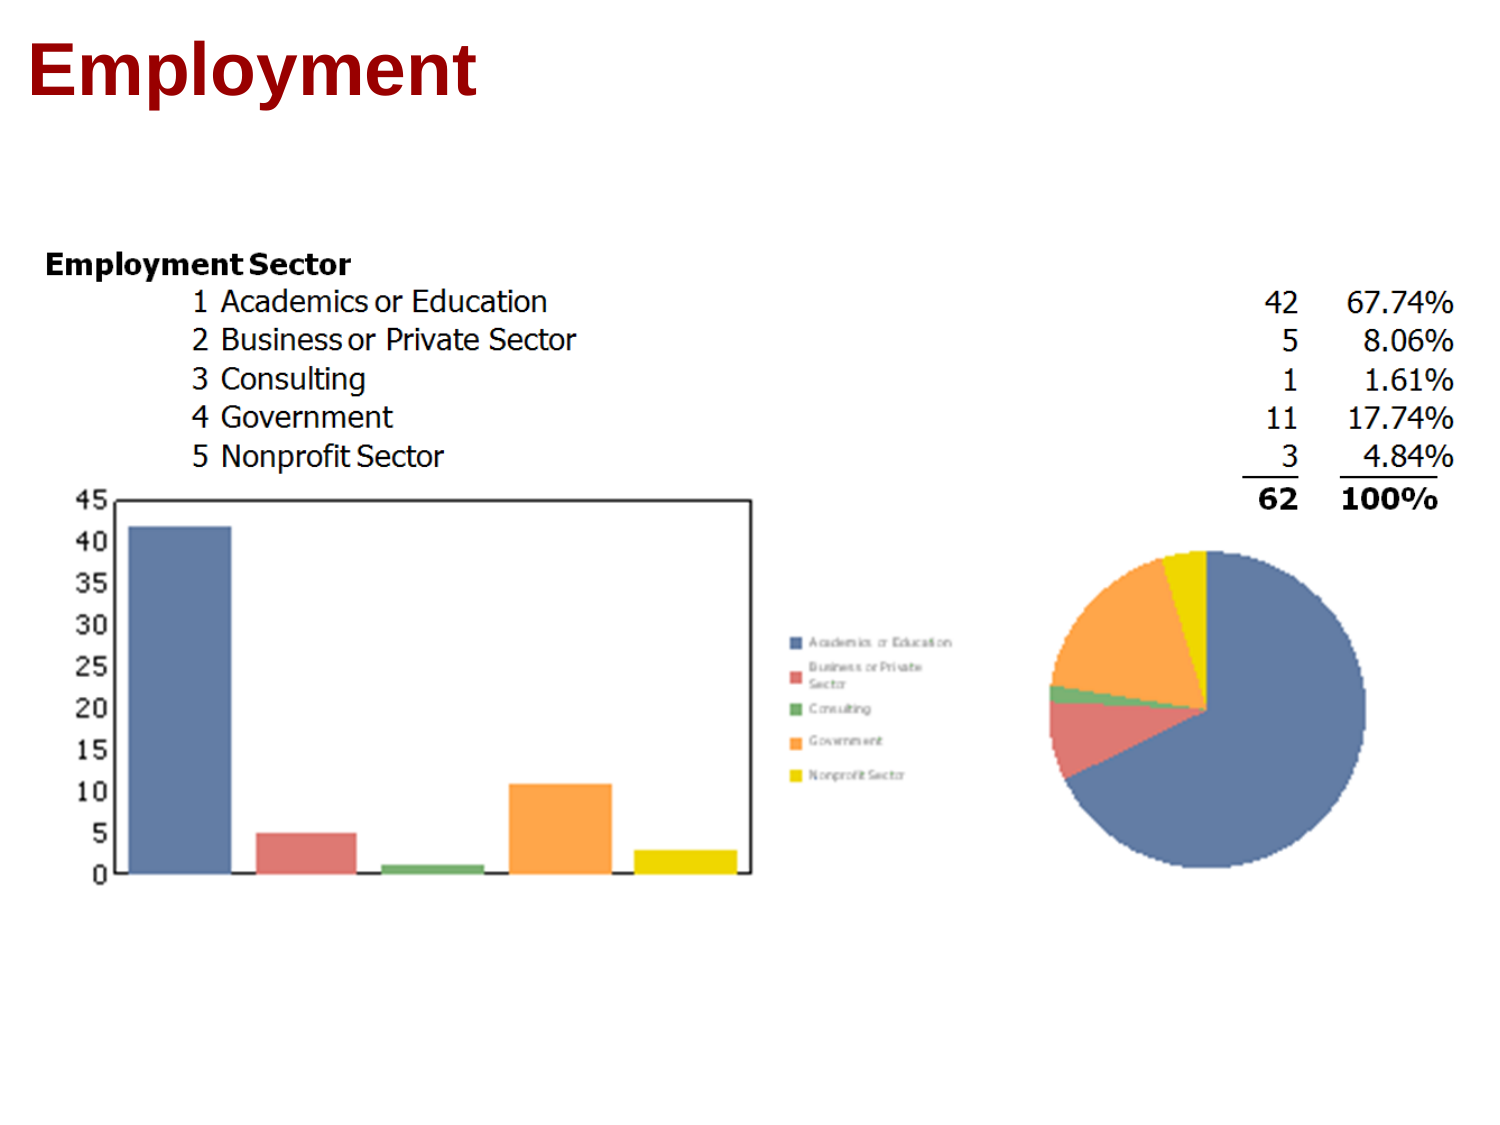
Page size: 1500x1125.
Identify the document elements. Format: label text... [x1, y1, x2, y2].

title Employment [12, 12, 1488, 118]
picture [37, 237, 1480, 898]
